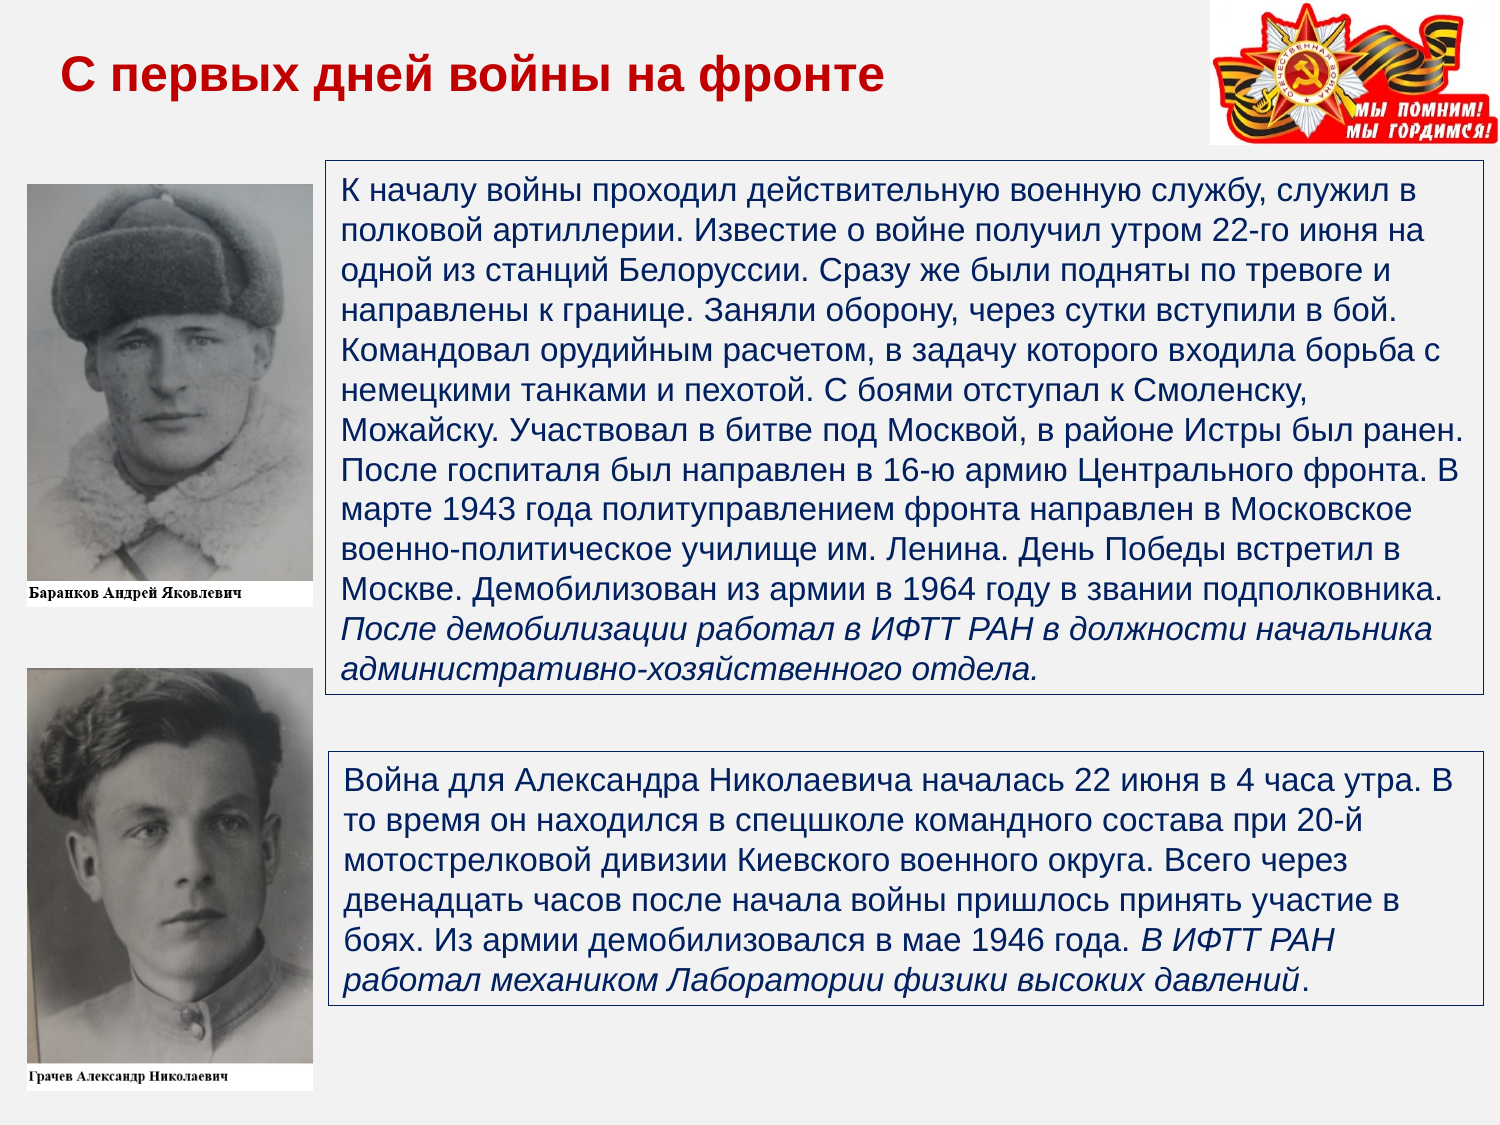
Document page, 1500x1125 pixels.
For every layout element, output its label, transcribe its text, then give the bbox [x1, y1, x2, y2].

text_box К началу войны проходил действительную военную службу, служил в полковой артиллерии. Известие о войне получил утром 22-го июня на одной из станций Белоруссии. Сразу же были подняты по тревоге и направлены к границе. Заняли оборону, через сутки вступили в бой. Командовал орудийным расчетом, в задачу которого входила борьба с немецкими танками и пехотой. С боями отступал к Смоленску, Можайску. Участвовал в битве под Москвой, в районе Истры был ранен. После госпиталя был направлен в 16-ю армию Центрального фронта. В марте 1943 года политуправлением фронта направлен в Московское военно-политическое училище им. Ленина. День Победы встретил в Москве. Демобилизован из армии в 1964 году в звании подполковника. После демобилизации работал в ИФТТ РАН в должности начальника административно-хозяйственного отдела. [325, 160, 1484, 695]
text_box Война для Александра Николаевича началась 22 июня в 4 часа утра. В то время он находился в спецшколе командного состава при 20-й мотострелковой дивизии Киевского военного округа. Всего через двенадцать часов после начала войны пришлось принять участие в боях. Из армии демобилизовался в мае 1946 года. В ИФТТ РАН работал механиком Лаборатории физики высоких давлений. [328, 751, 1484, 1006]
picture [27, 184, 313, 607]
picture [27, 668, 313, 1091]
picture [1210, 0, 1500, 145]
text_box С первых дней войны на фронте [45, 33, 901, 109]
